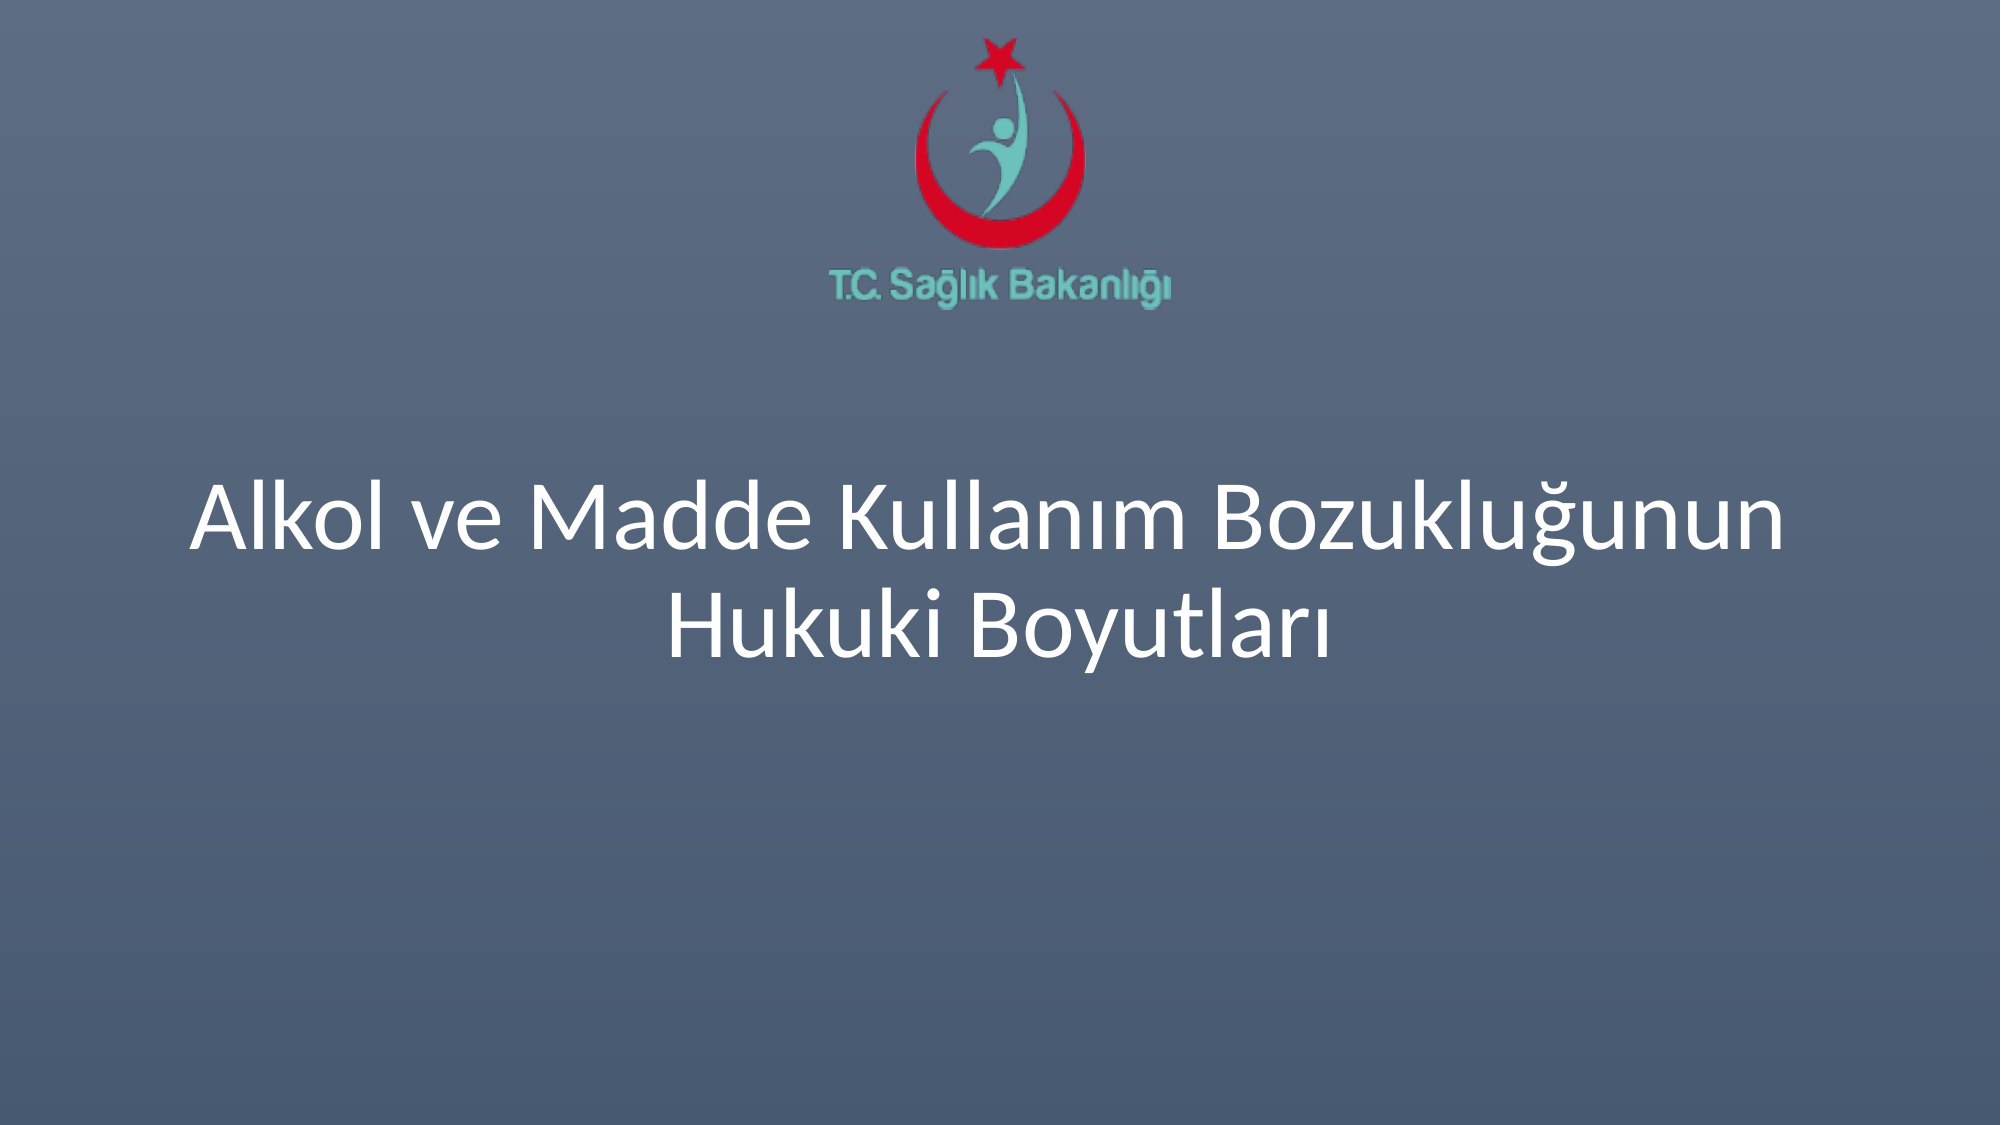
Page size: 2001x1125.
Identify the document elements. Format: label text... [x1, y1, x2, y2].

picture [829, 38, 1171, 310]
list Alkol ve Madde Kullanım Bozukluğunun Hukuki Boyutları [0, 456, 2000, 1125]
